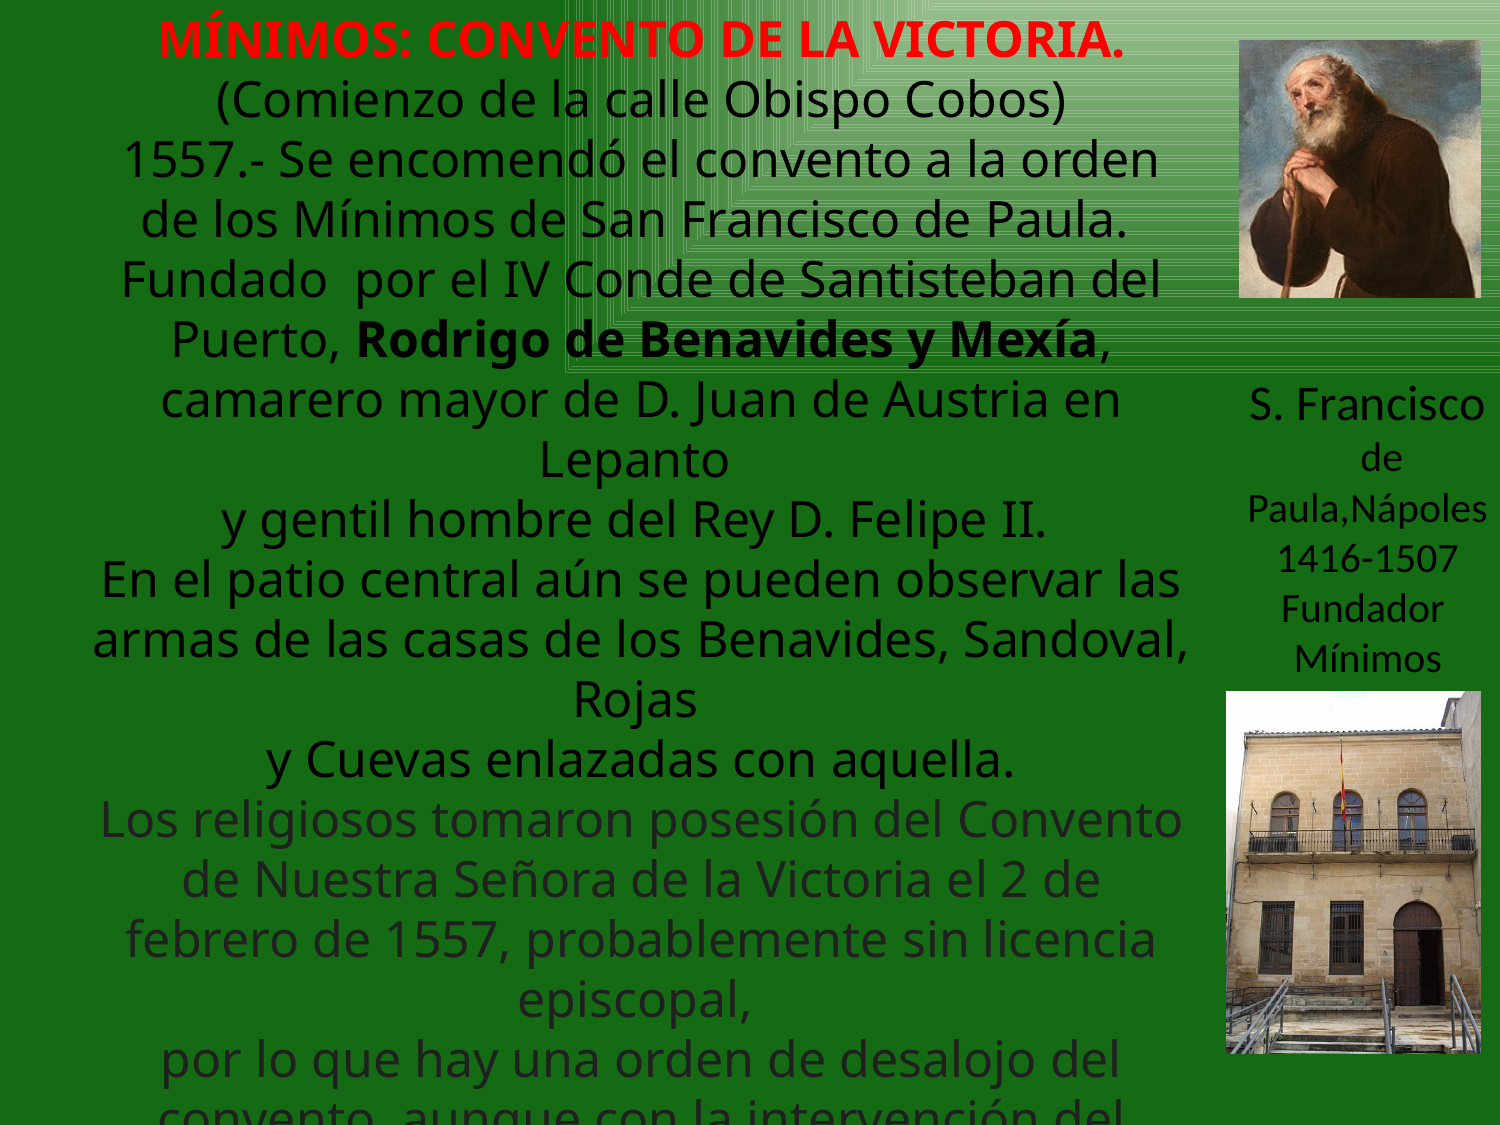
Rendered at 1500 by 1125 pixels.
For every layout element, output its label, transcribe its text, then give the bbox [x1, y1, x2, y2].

text_box MÍNIMOS: CONVENTO DE LA VICTORIA. (Comienzo de la calle Obispo Cobos) 1557.- Se encomendó el convento a la orden de los Mínimos de San Francisco de Paula. Fundado por el IV Conde de Santisteban del Puerto, Rodrigo de Benavides y Mexía, camarero mayor de D. Juan de Austria en Lepanto y gentil hombre del Rey D. Felipe II. En el patio central aún se pueden observar las armas de las casas de los Benavides, Sandoval, Rojas y Cuevas enlazadas con aquella. Los religiosos tomaron posesión del Convento de Nuestra Señora de la Victoria el 2 de febrero de 1557, probablemente sin licencia episcopal, por lo que hay una orden de desalojo del convento, aunque con la intervención del Concejo de Úbeda, se mantuvieron en el mismo. [77, 0, 1207, 1125]
picture [1239, 40, 1482, 299]
picture [1226, 690, 1481, 1055]
text_box S. Francisco de Paula,Nápoles 1416-1507 Fundador Mínimos [1206, 362, 1500, 688]
